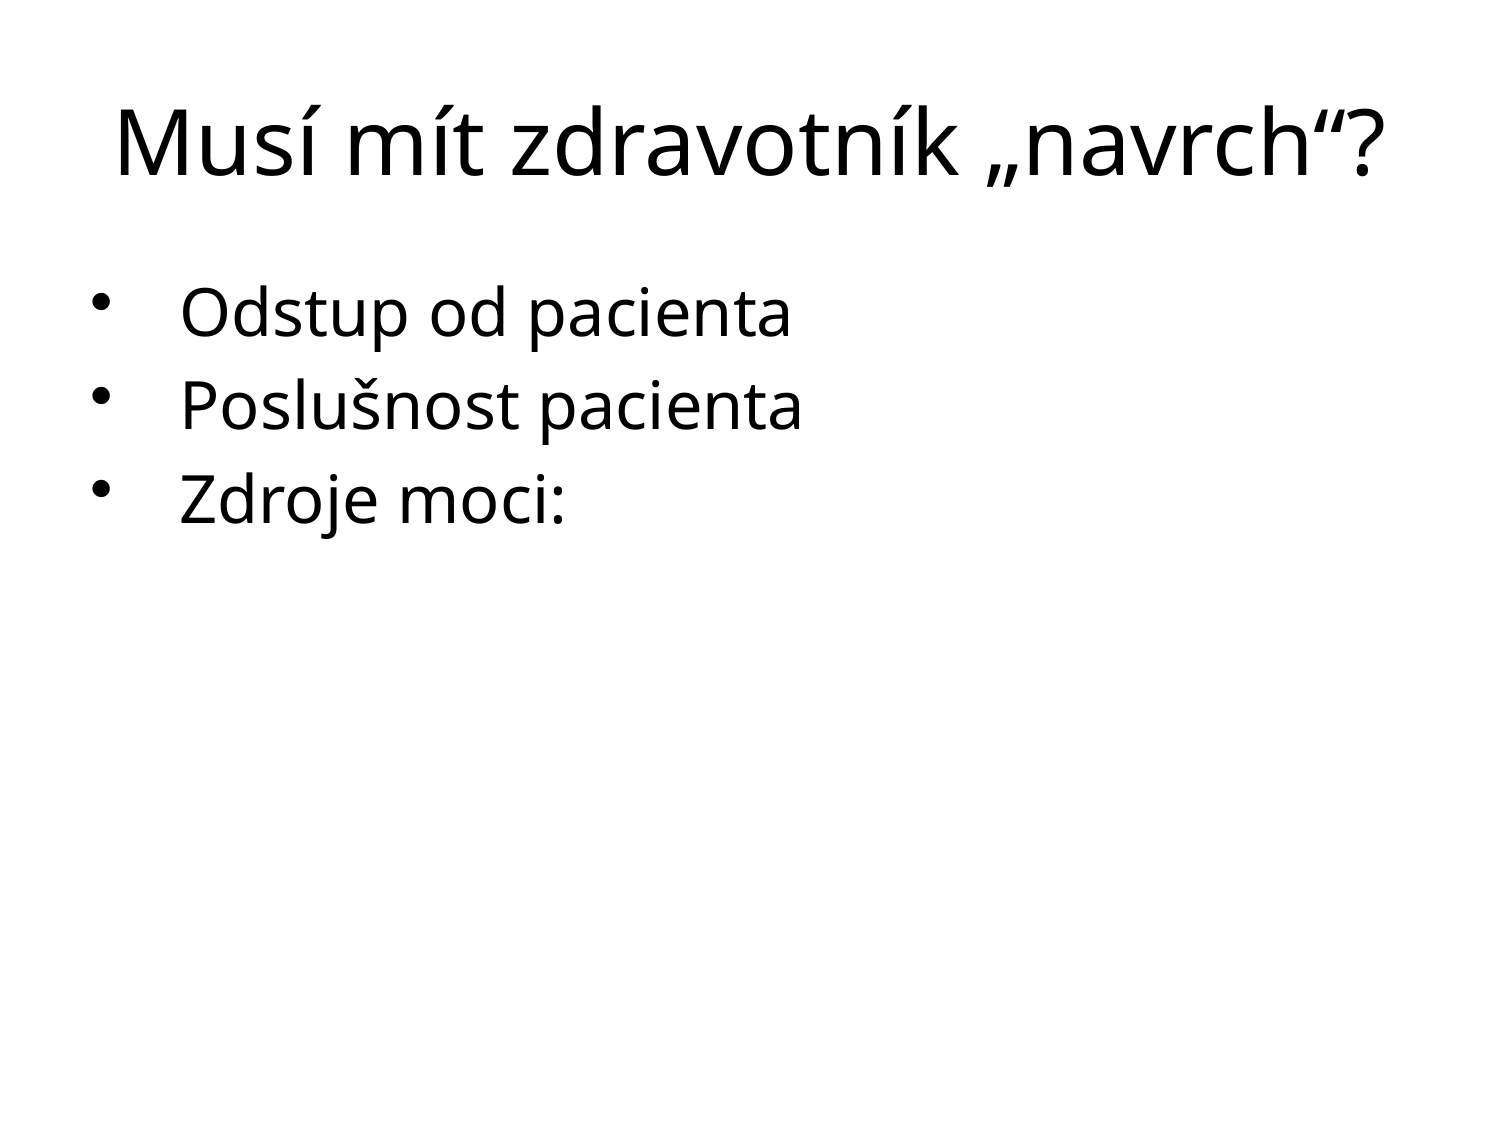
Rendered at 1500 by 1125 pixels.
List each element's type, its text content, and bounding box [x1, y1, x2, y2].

list Odstup od pacienta Poslušnost pacienta Zdroje moci: [74, 262, 1426, 1006]
title Musí mít zdravotník „navrch“? [74, 44, 1426, 233]
